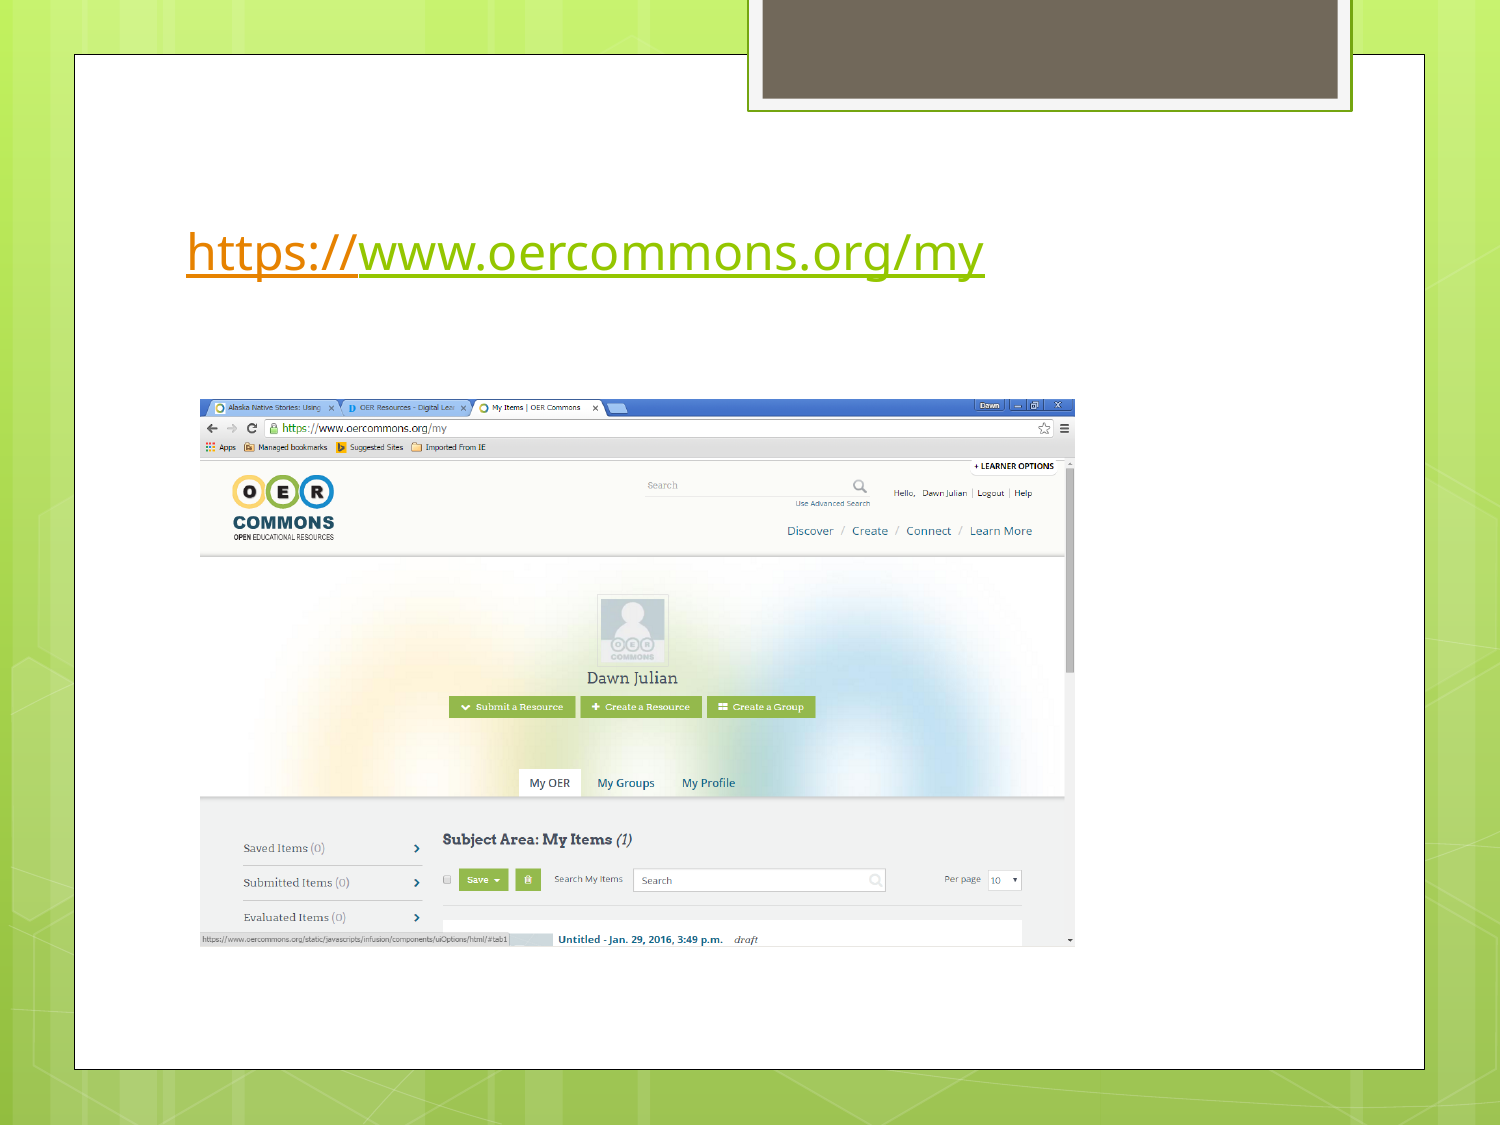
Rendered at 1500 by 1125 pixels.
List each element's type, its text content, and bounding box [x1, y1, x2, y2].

title https://www.oercommons.org/my [171, 168, 1324, 357]
picture [199, 399, 1076, 947]
